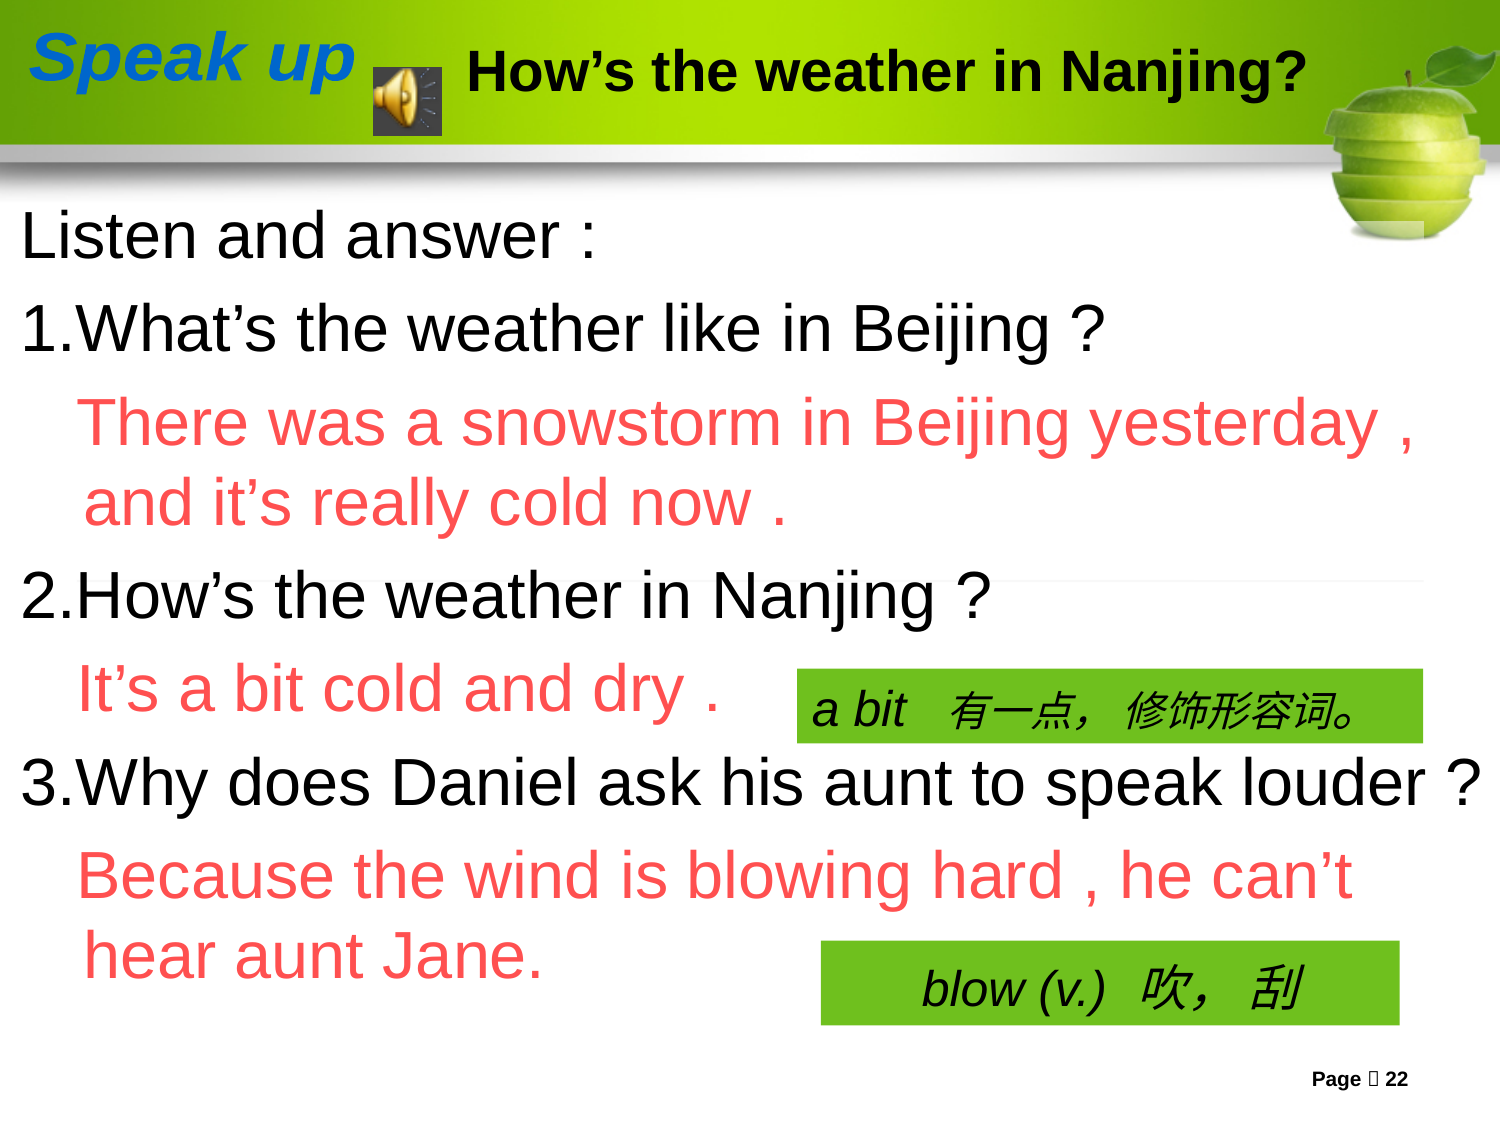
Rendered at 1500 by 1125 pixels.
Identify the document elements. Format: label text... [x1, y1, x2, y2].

text_box a bit 有一点， 修饰形容词。 [797, 668, 1424, 744]
list Listen and answer : 1.What’s the weather like in Beijing ? There was a snowstorm in Beijing yesterday , and it’s really cold now . 2.How’s the weather in Nanjing ? It’s a bit cold and dry . 3.Why does Daniel ask his aunt to speak louder ? Because the wind is blowing hard , he can’t hear aunt Jane. [5, 184, 1500, 1119]
picture [0, 0, 1500, 1125]
text_box blow (v.) 吹， 刮 [820, 940, 1400, 1026]
title How’s the weather in Nanjing? [29, 18, 1376, 117]
slide_number Page  [1186, 1058, 1424, 1092]
